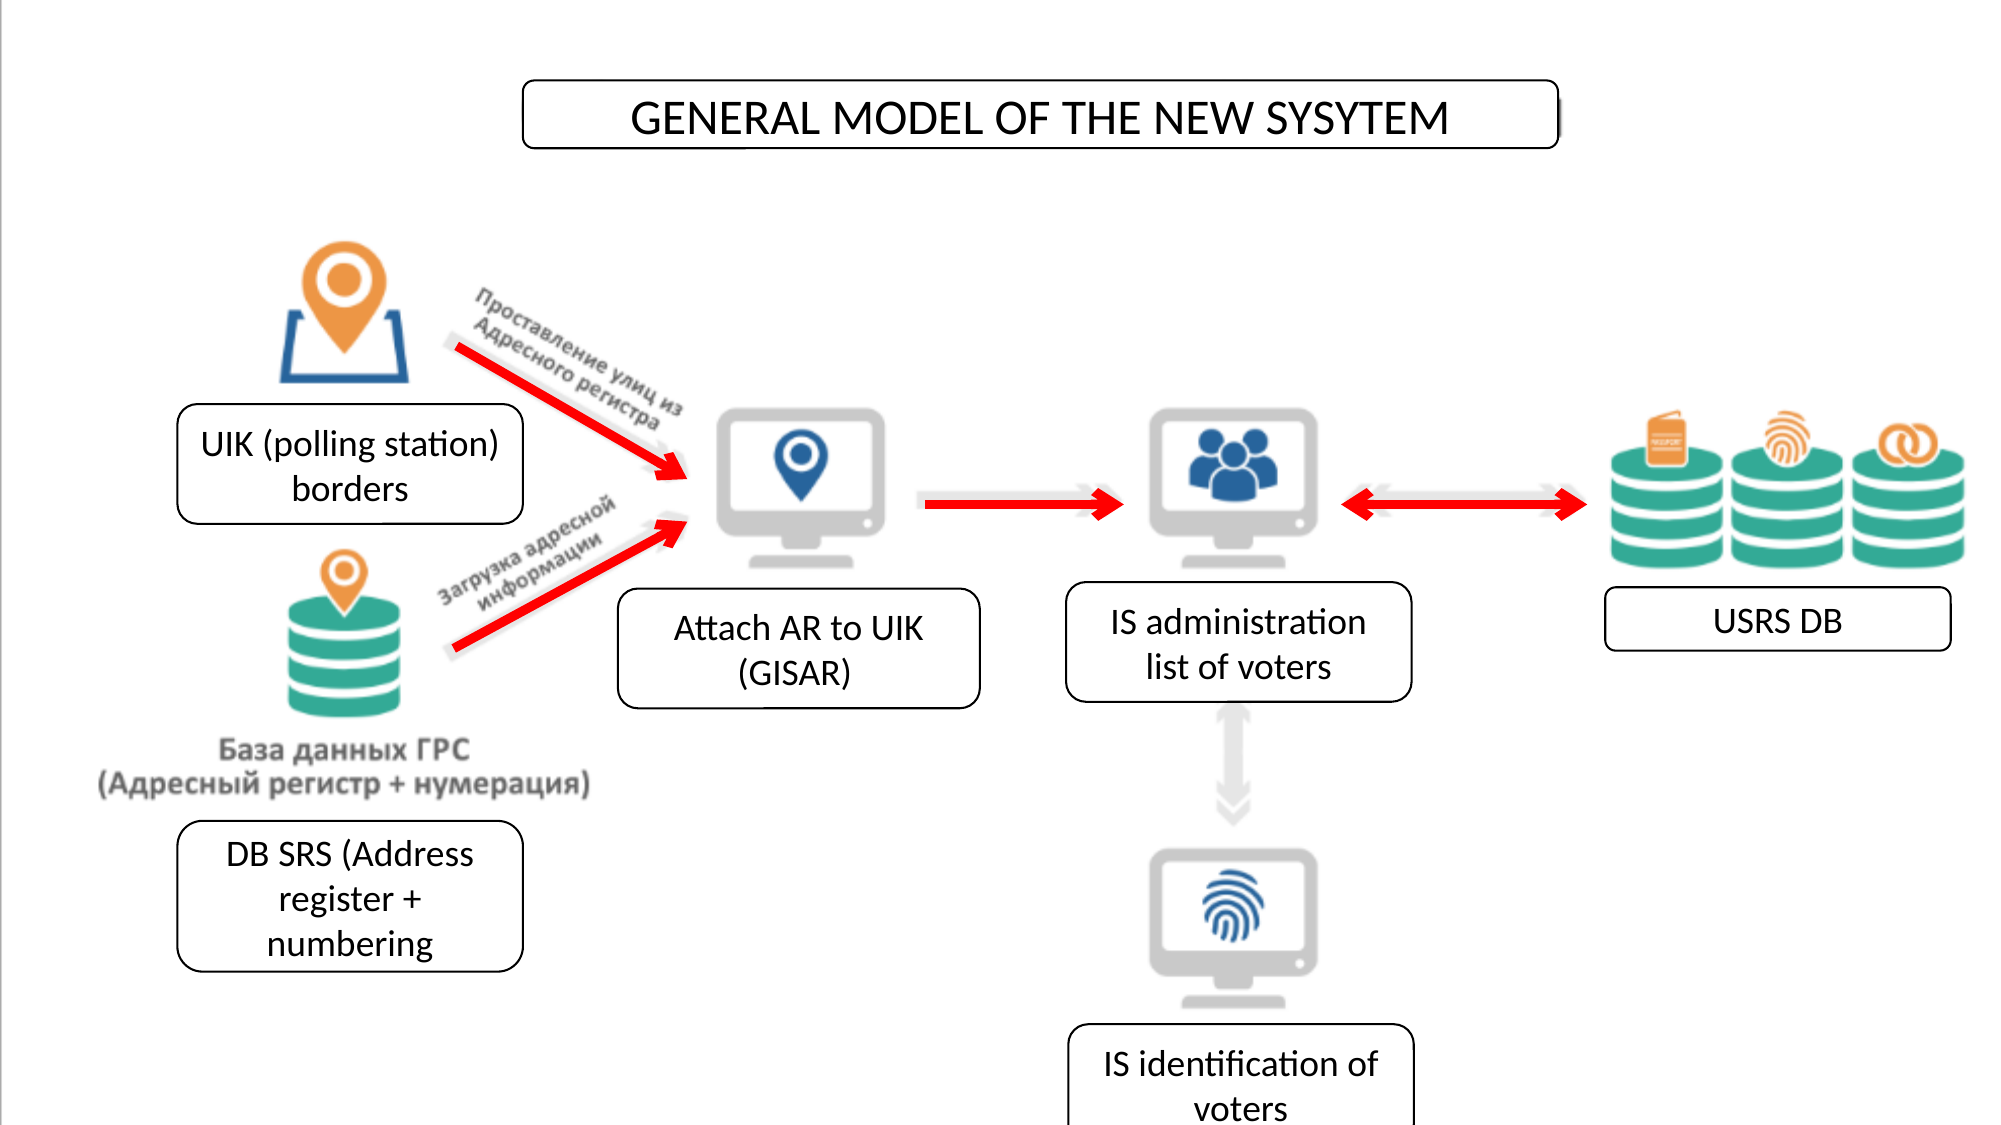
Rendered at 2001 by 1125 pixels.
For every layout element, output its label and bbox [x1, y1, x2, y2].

picture [0, 0, 2000, 1125]
text_box [453, 521, 688, 649]
text_box [456, 345, 688, 480]
